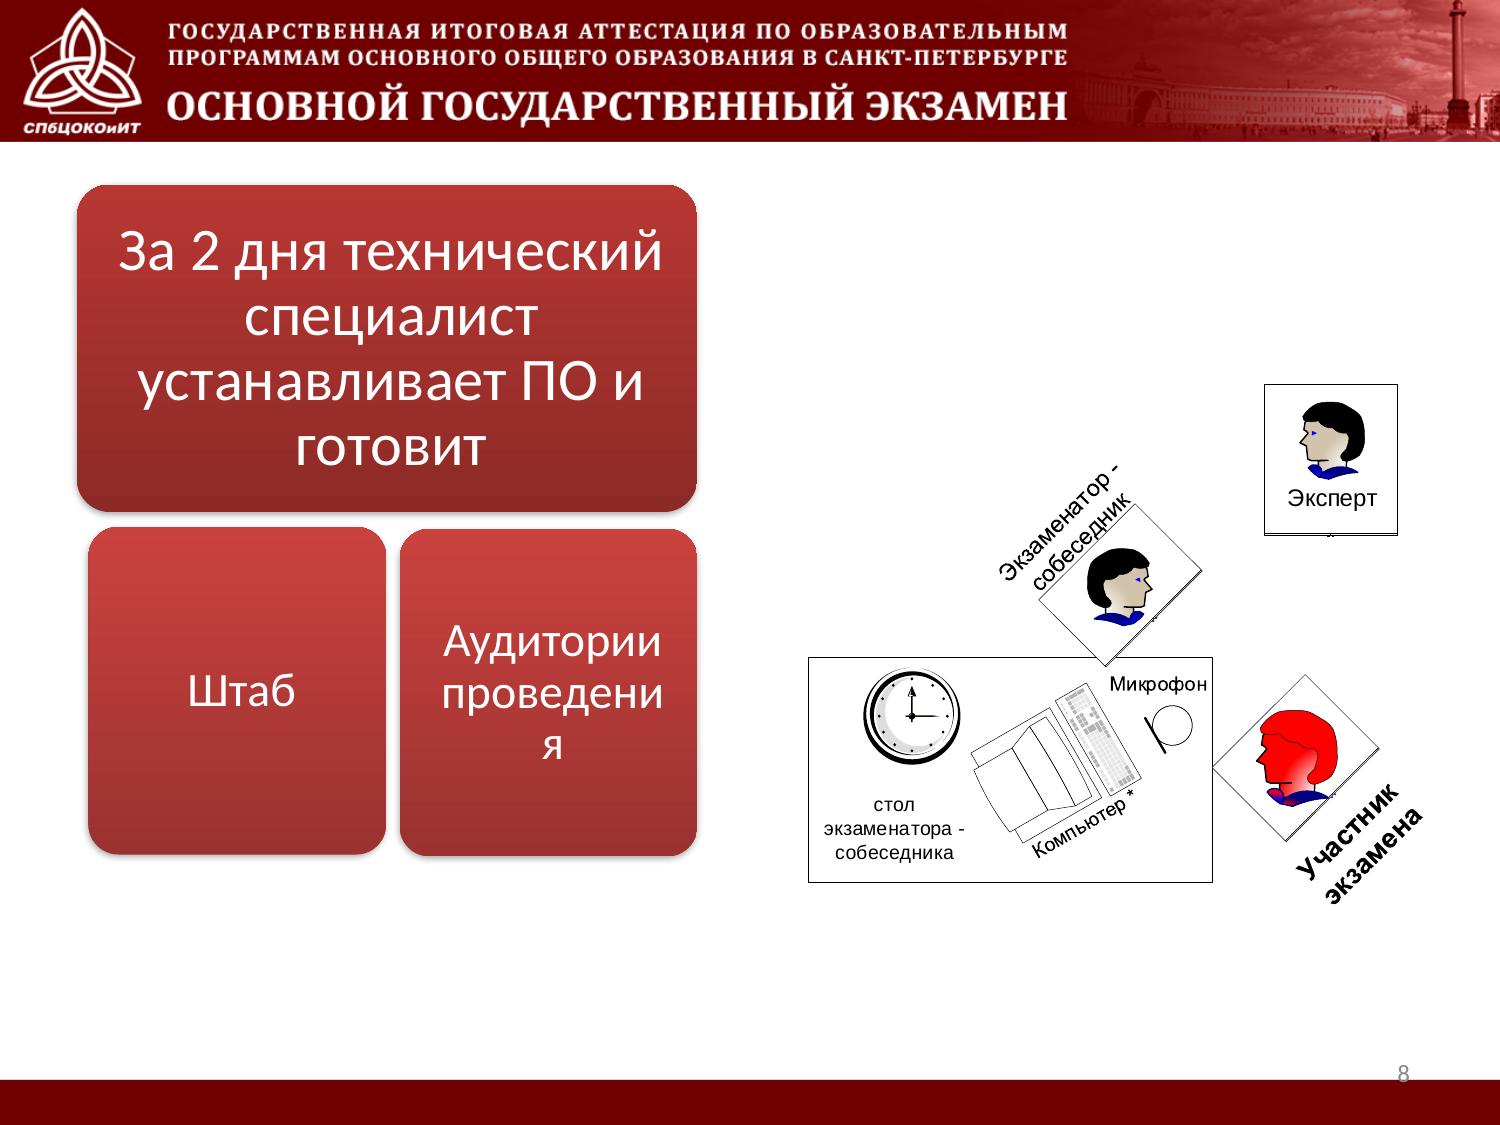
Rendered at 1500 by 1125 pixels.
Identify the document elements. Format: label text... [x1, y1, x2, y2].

picture [0, 0, 1500, 1125]
slide_number 8 [1074, 1042, 1425, 1103]
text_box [76, 184, 698, 857]
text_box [796, 326, 1475, 956]
